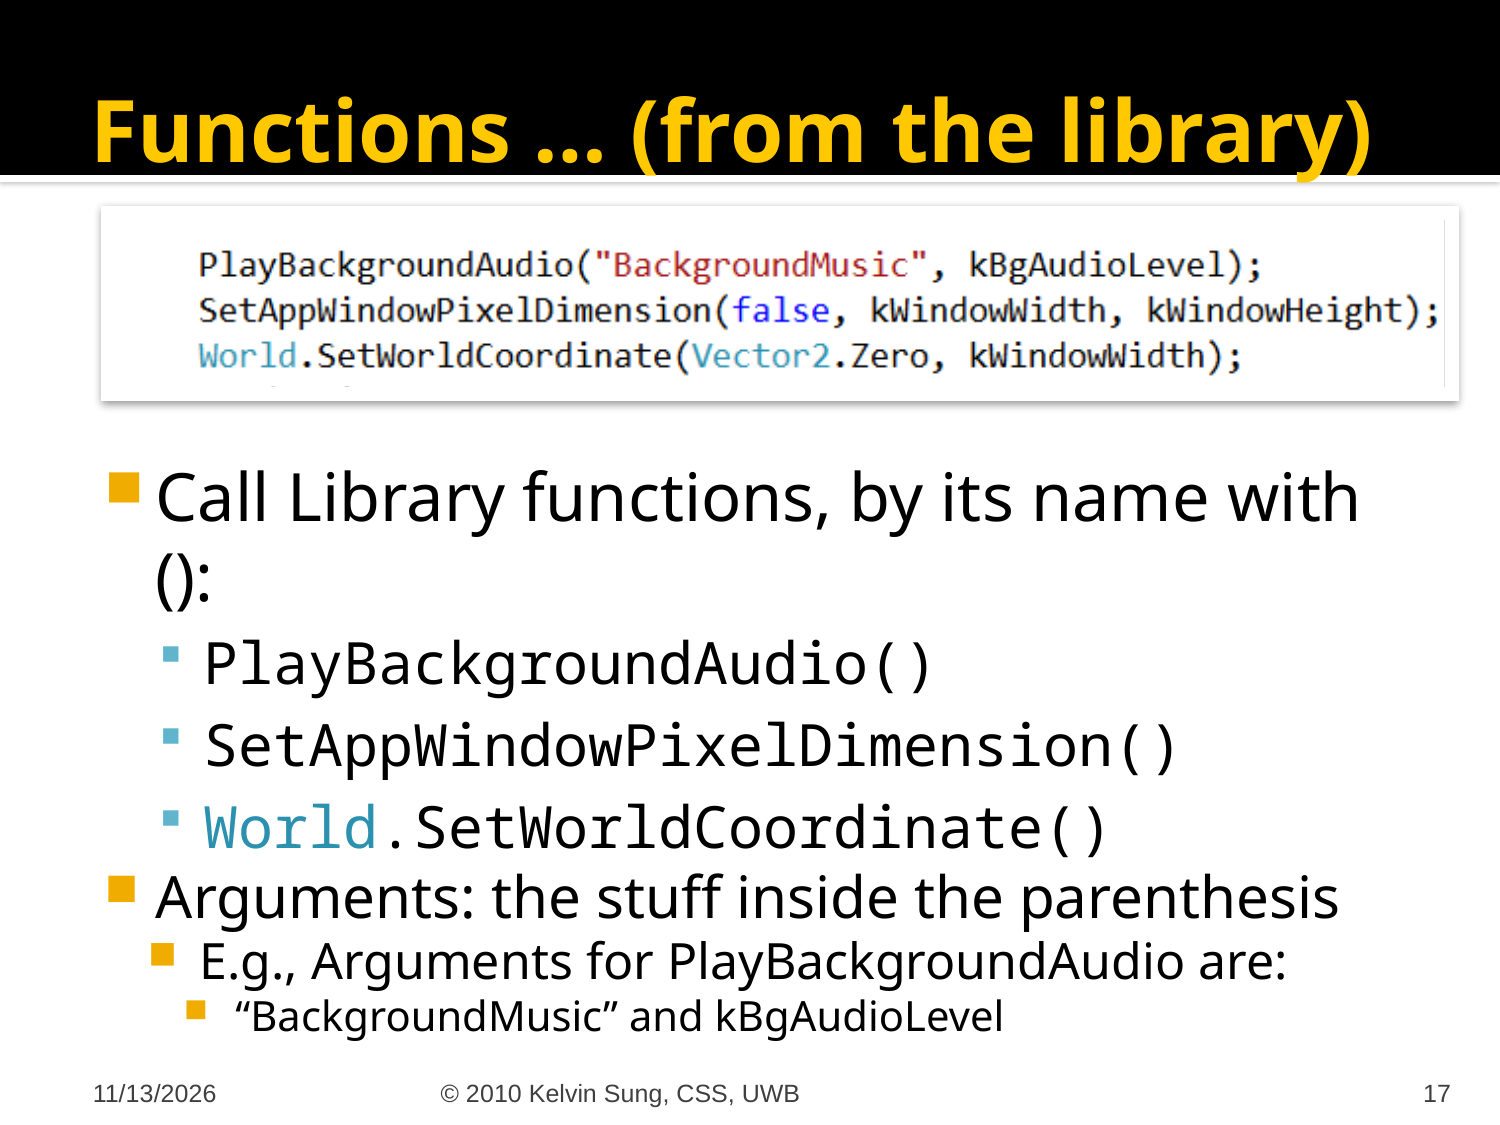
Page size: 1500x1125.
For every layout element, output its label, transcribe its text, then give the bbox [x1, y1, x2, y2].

list Call Library functions, by its name with (): PlayBackgroundAudio() SetAppWindowPixelDimension() World.SetWorldCoordinate() Arguments: the stuff inside the parenthesis E.g., Arguments for PlayBackgroundAudio are: “BackgroundMusic” and kBgAudioLevel [75, 200, 1425, 1050]
slide_number 17 [1345, 1062, 1467, 1108]
footer © 2010 Kelvin Sung, CSS, UWB [433, 1062, 1337, 1108]
title Functions … (from the library) [75, 25, 1425, 200]
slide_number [75, 1062, 425, 1108]
picture [115, 220, 1445, 387]
